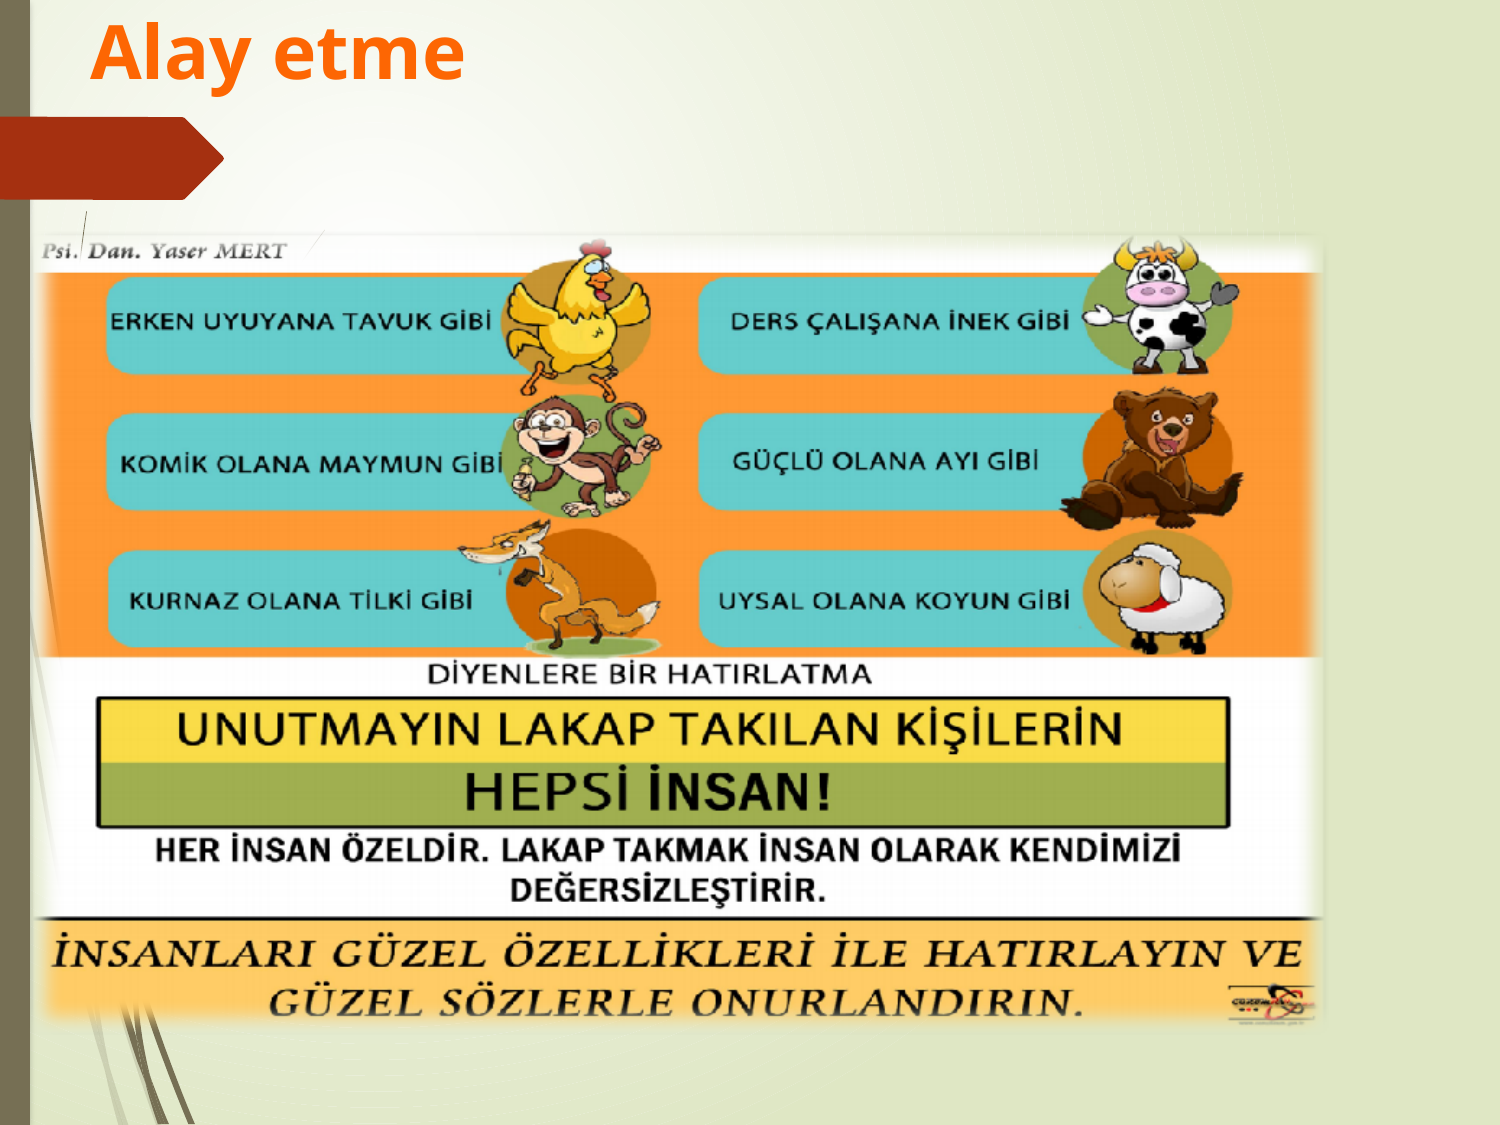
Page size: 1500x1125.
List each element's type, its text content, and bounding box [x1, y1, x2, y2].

title Alay etme [75, 0, 1425, 203]
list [29, 231, 1329, 1036]
